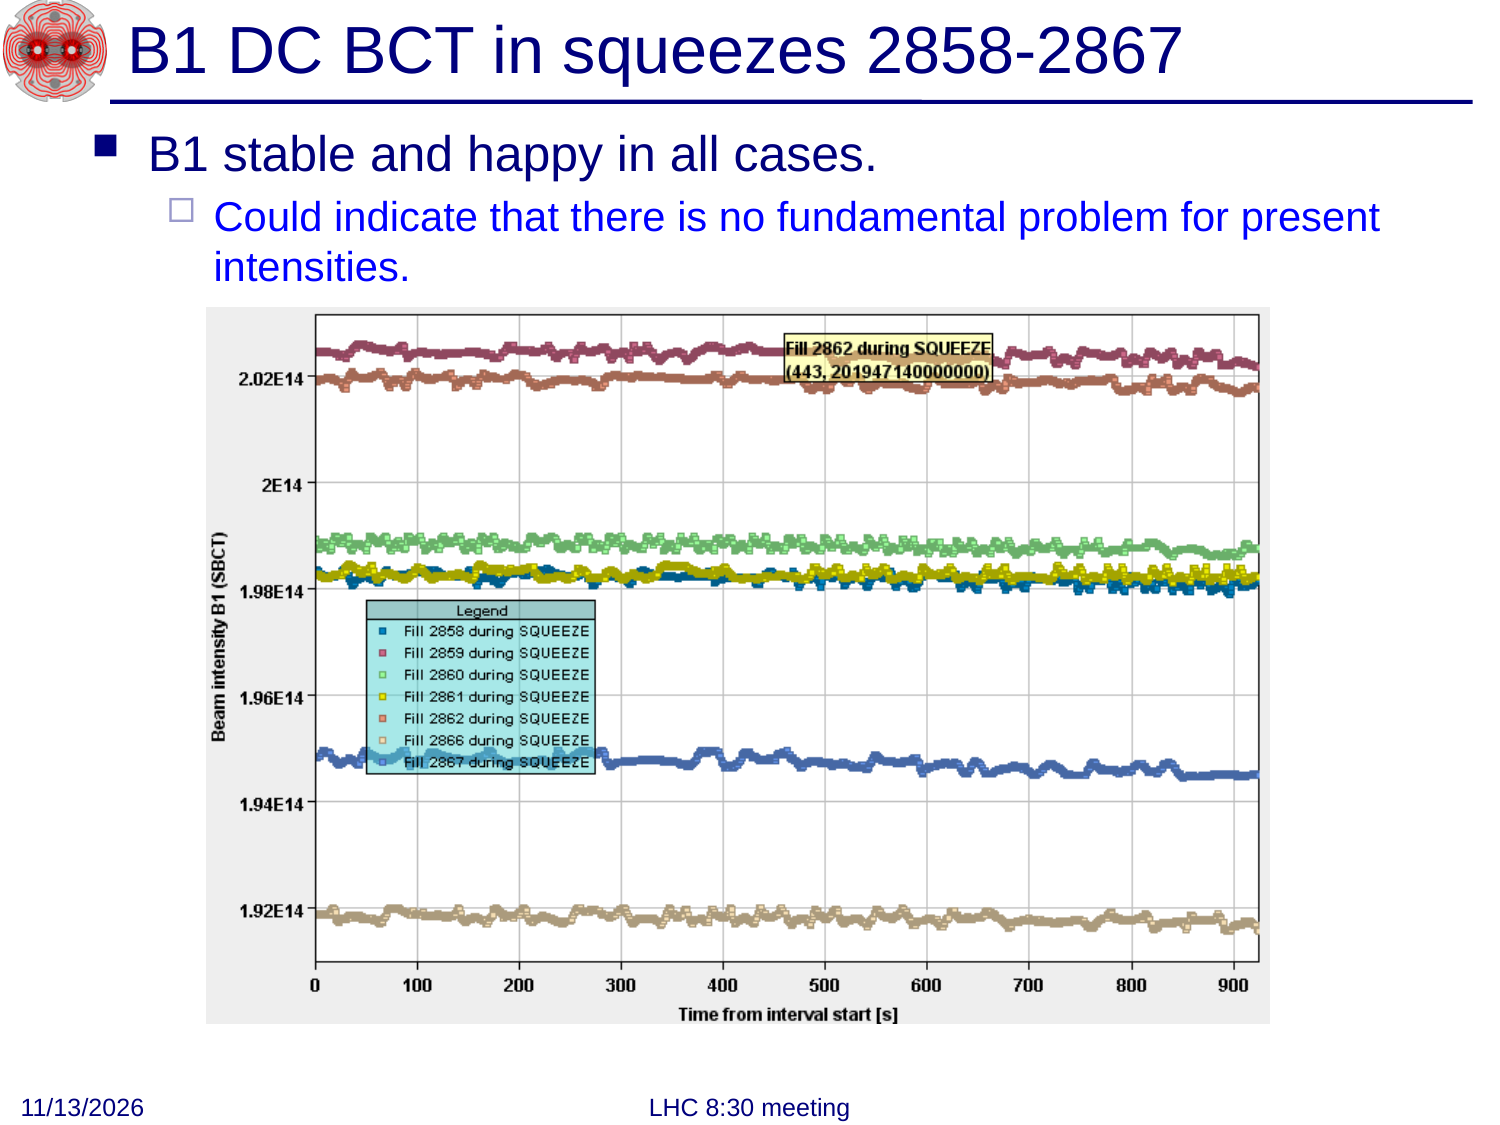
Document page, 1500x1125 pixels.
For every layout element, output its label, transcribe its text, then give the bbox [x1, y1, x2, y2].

picture [0, 0, 108, 103]
footer LHC 8:30 meeting [512, 1087, 988, 1125]
title B1 DC BCT in squeezes 2858-2867 [111, 3, 1463, 91]
picture [206, 307, 1271, 1024]
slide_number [5, 1085, 356, 1125]
list B1 stable and happy in all cases. Could indicate that there is no fundamental problem for present intensities. [76, 113, 1427, 374]
